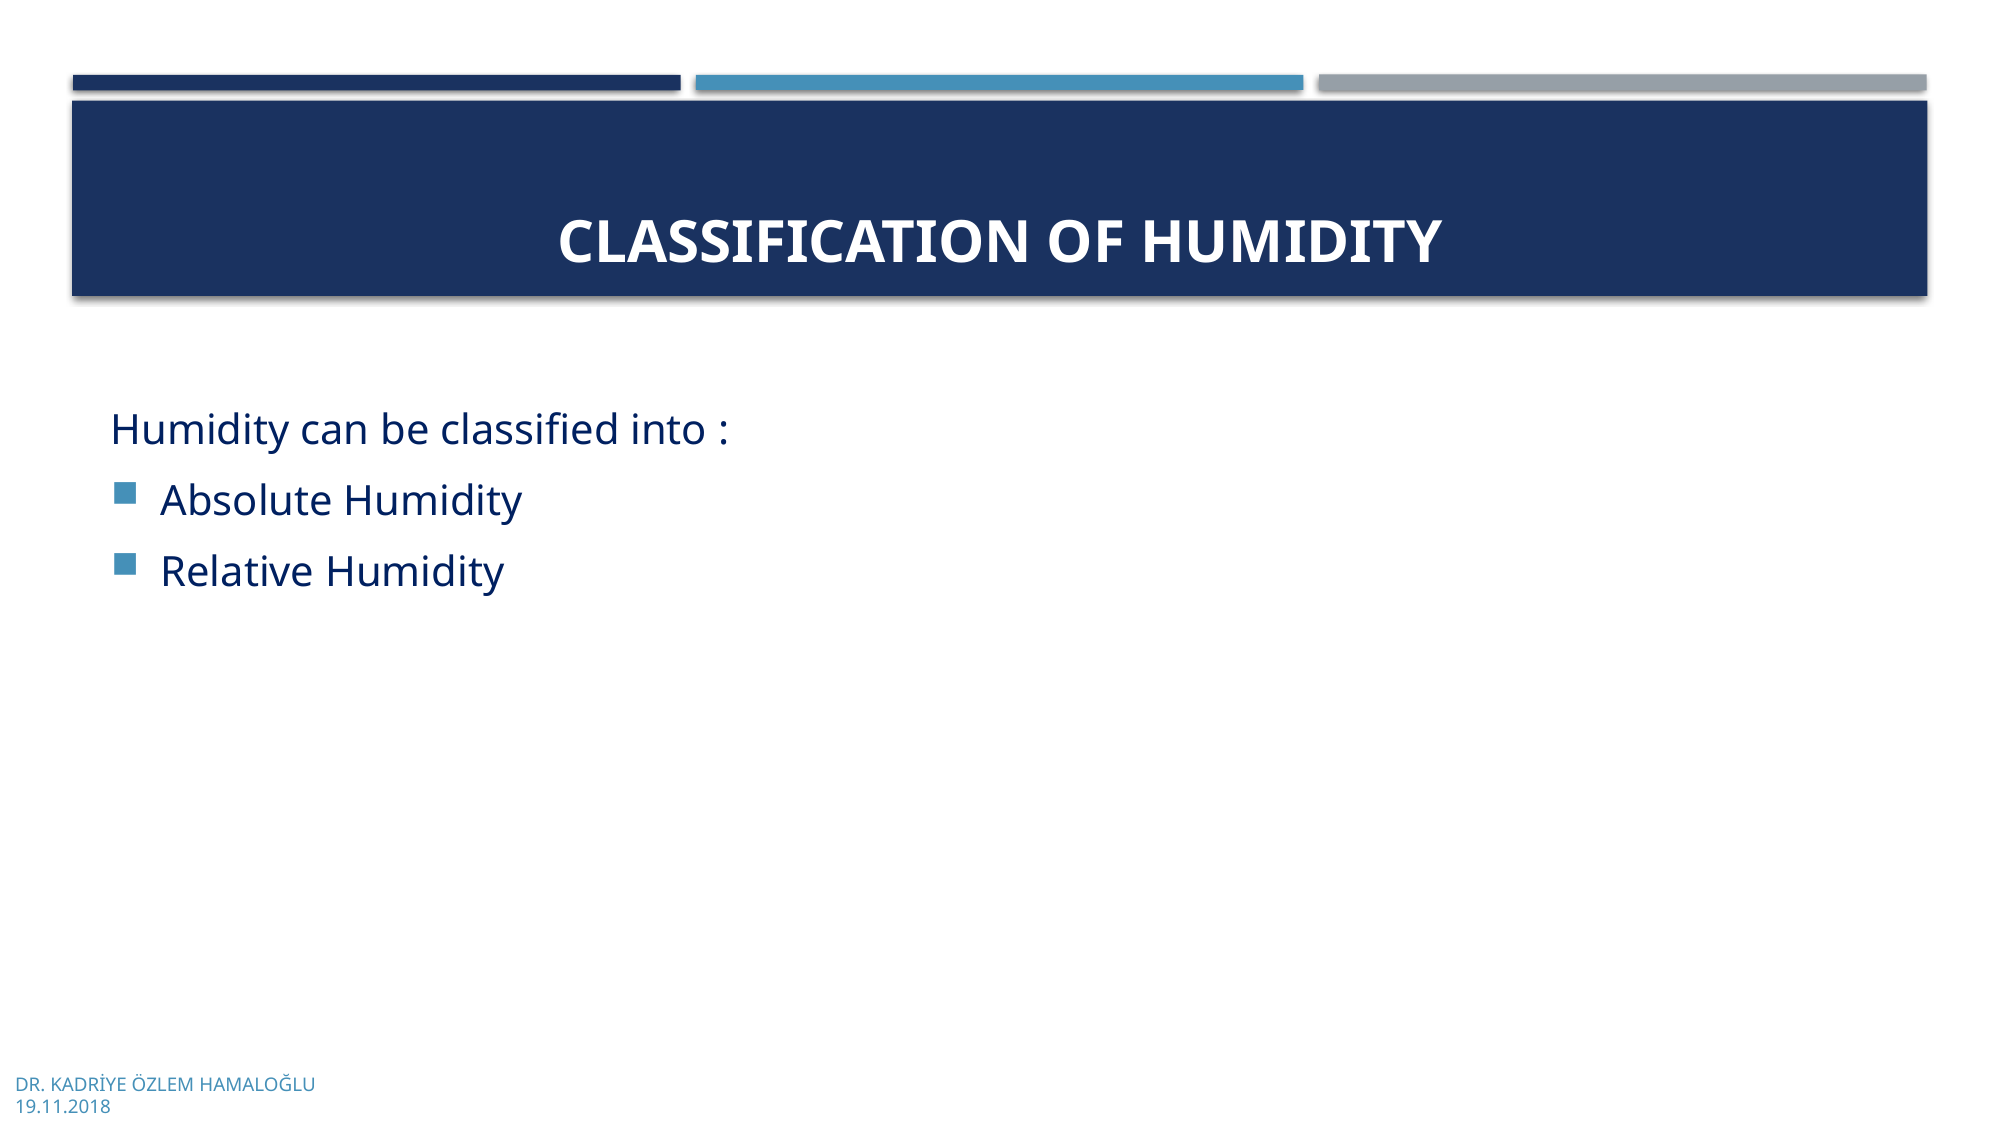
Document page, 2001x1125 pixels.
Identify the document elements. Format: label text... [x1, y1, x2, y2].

list Humidity can be classified into : Absolute Humidity Relative Humidity [95, 357, 1905, 641]
title Classıfıcatıon of humıdıty [95, 115, 1905, 282]
footer DR. KADRİYE ÖZLEM HAMALOĞLU 19.11.2018 [0, 1065, 1135, 1125]
